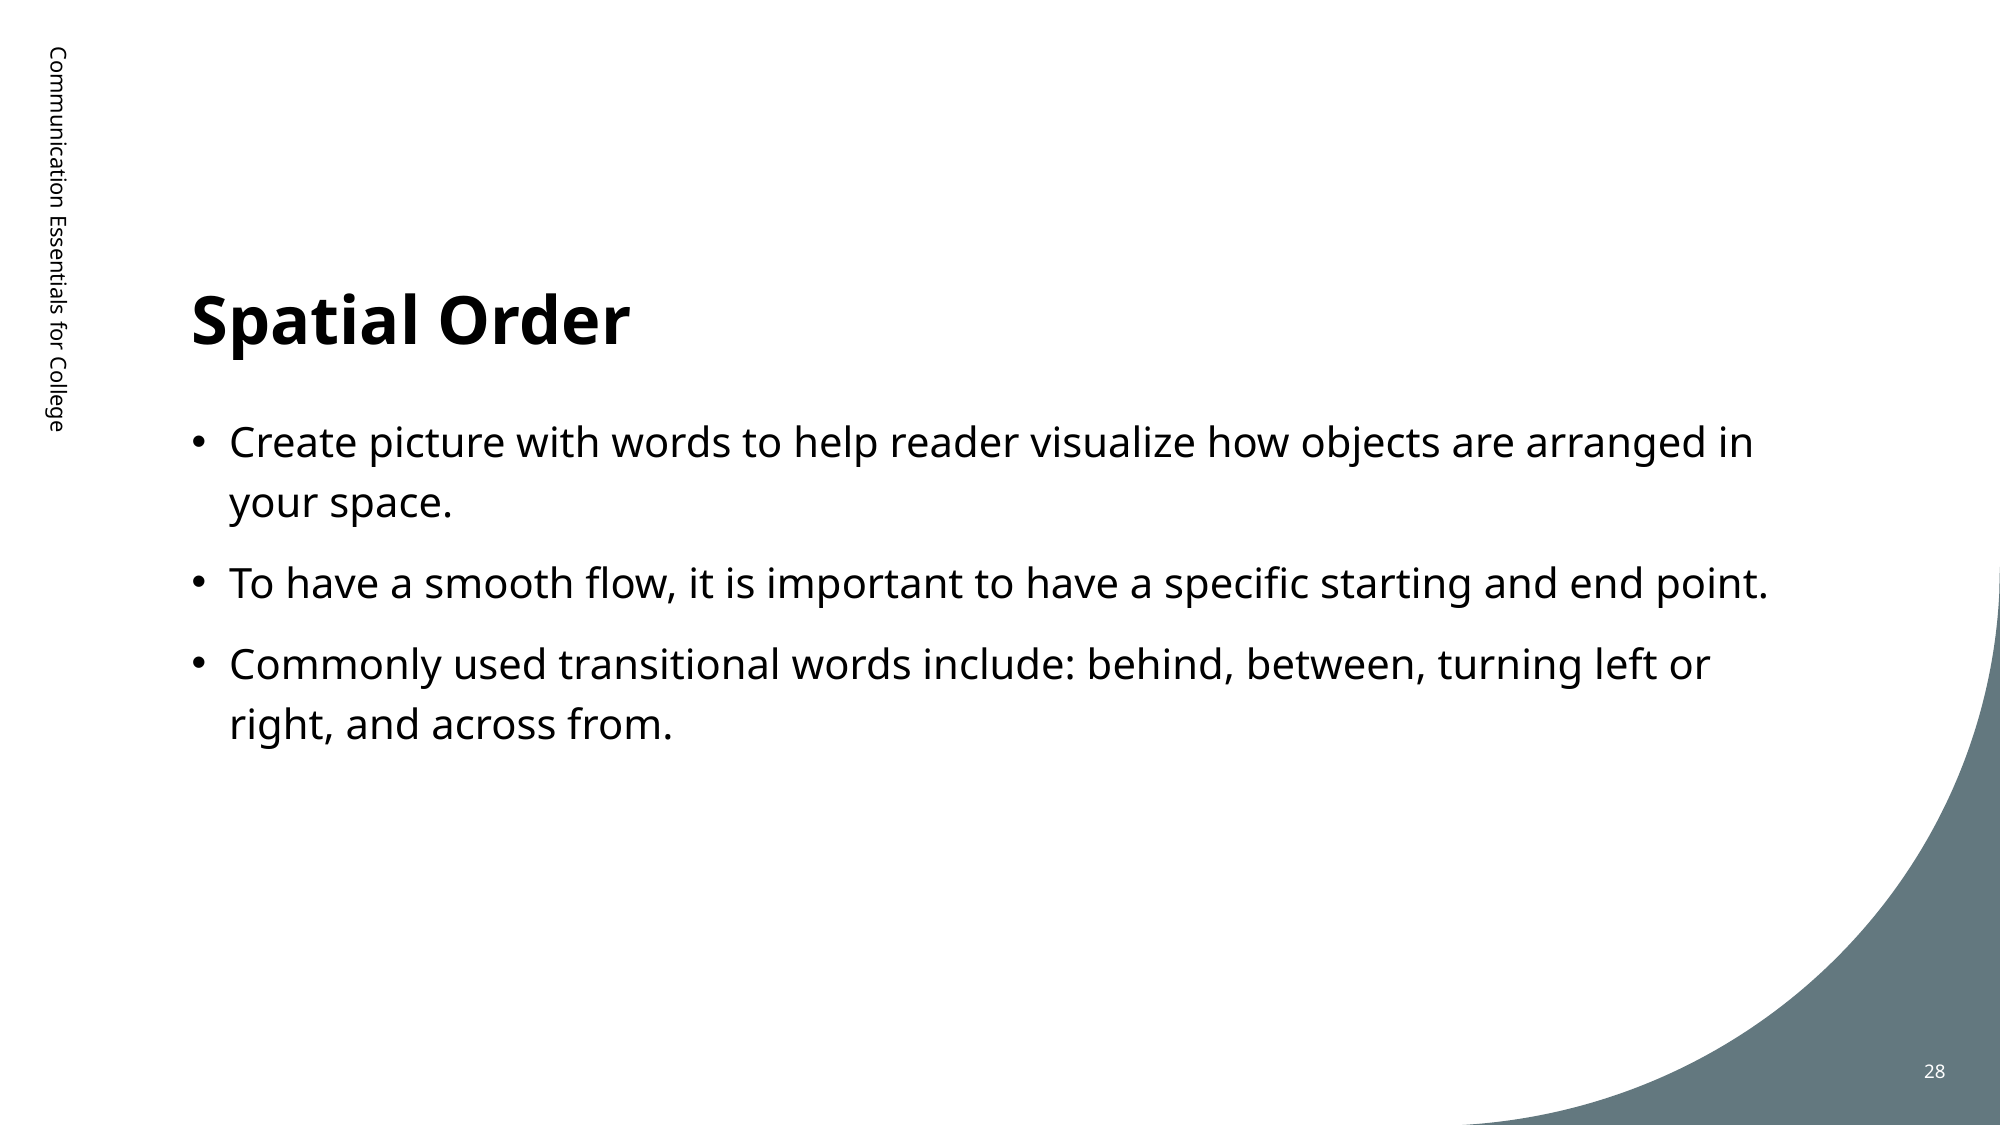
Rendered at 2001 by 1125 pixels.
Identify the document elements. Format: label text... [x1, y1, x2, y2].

slide_number 28 [1893, 1042, 1961, 1103]
footer Communication Essentials for College [20, 31, 80, 661]
title Spatial Order [176, 118, 1809, 366]
list Create picture with words to help reader visualize how objects are arranged in your space. To have a smooth flow, it is important to have a specific starting and end point. Commonly used transitional words include: behind, between, turning left or right, and across from. [176, 398, 1809, 975]
